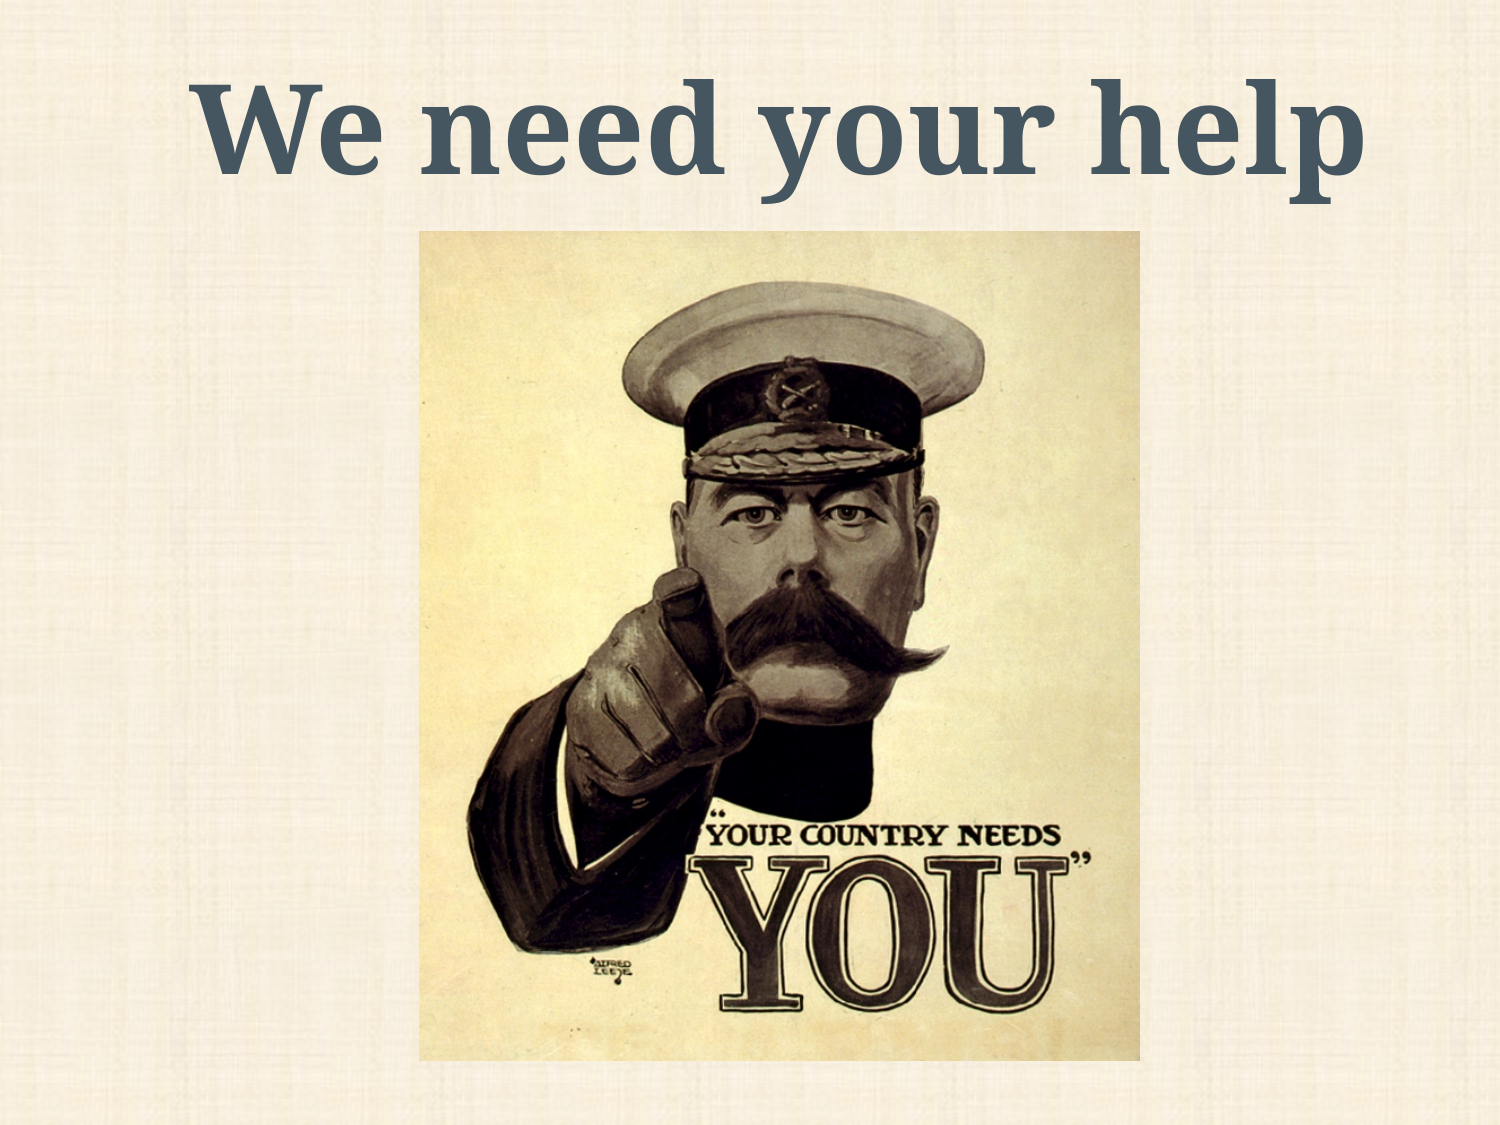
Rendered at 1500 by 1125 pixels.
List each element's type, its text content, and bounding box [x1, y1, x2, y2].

text_box We need your help [174, 42, 1385, 208]
picture [418, 231, 1140, 1061]
